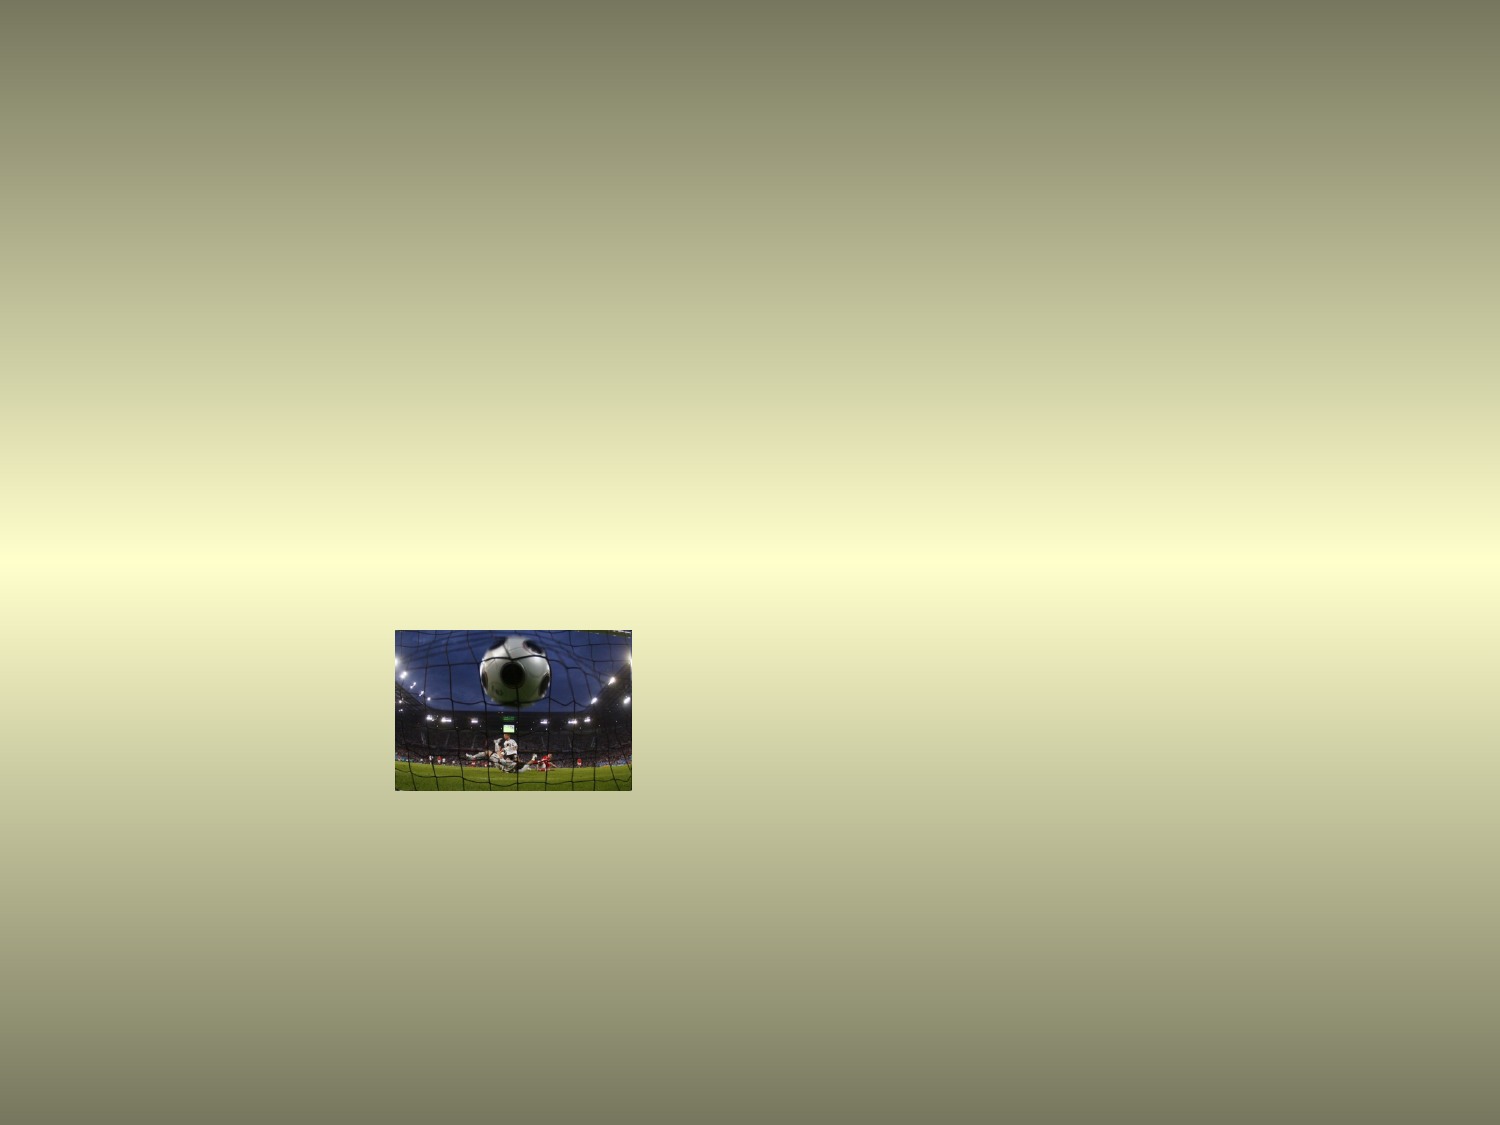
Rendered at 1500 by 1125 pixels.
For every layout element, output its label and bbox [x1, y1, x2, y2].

picture [395, 630, 632, 792]
